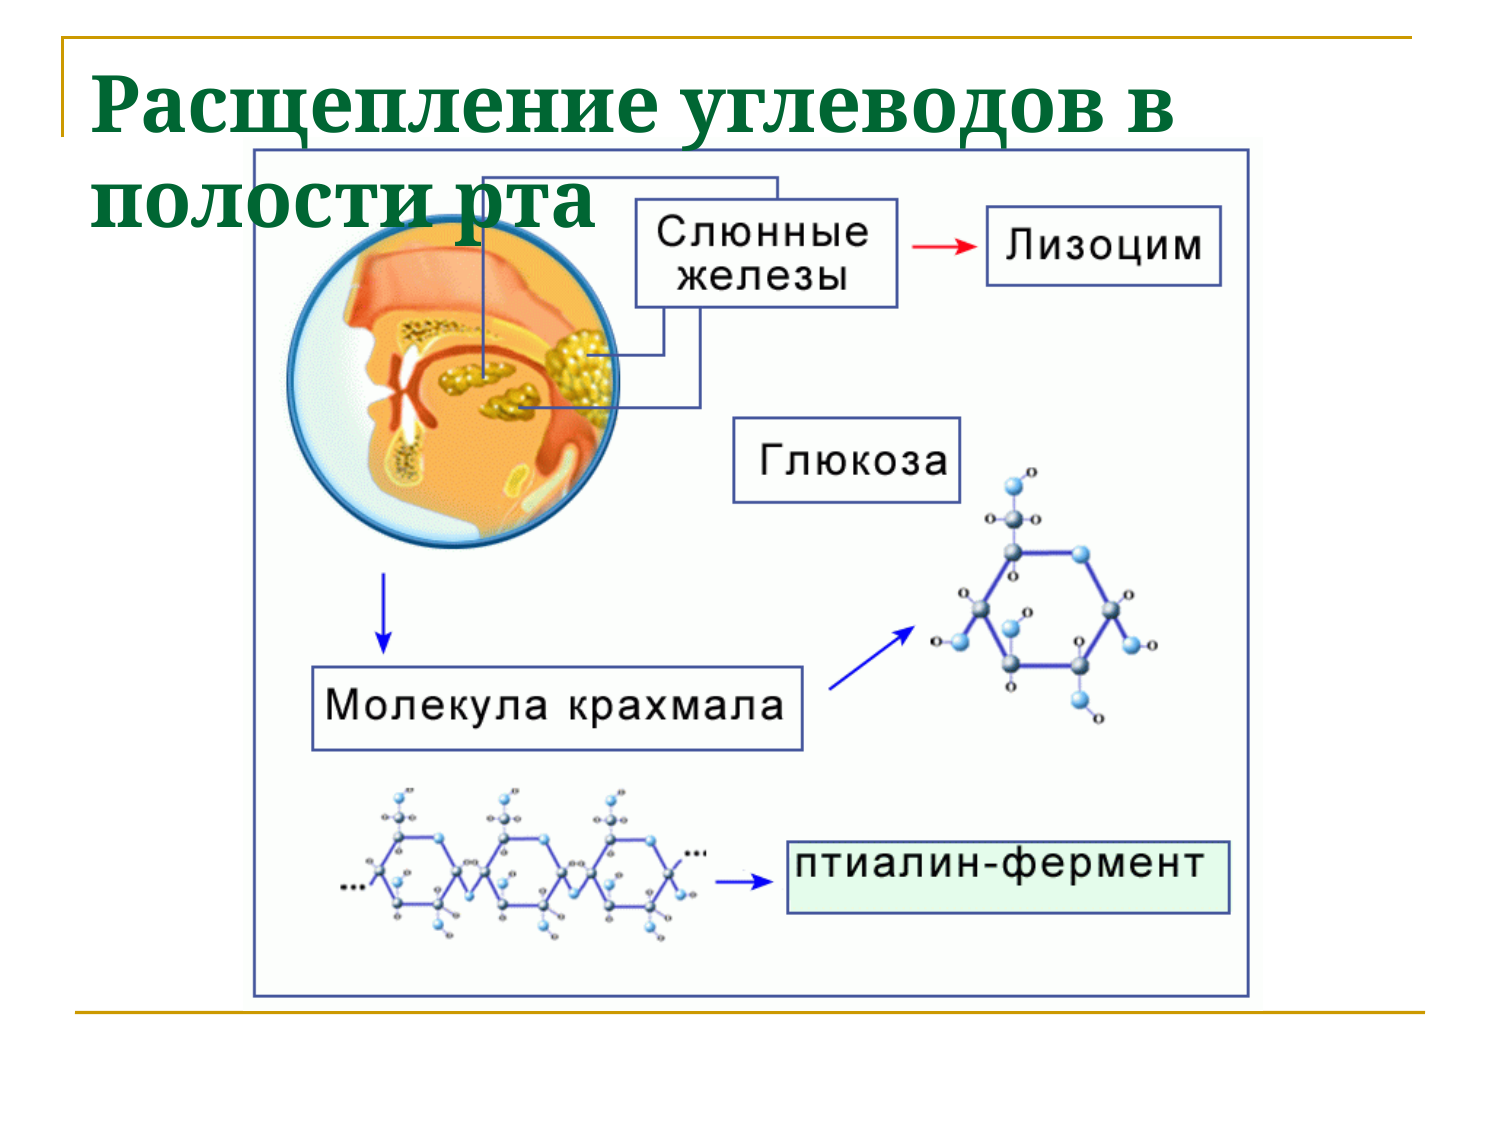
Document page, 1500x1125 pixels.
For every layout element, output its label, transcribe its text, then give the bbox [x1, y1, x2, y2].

picture [243, 137, 1263, 1011]
title Расщепление углеводов в полости рта [75, 45, 1463, 163]
